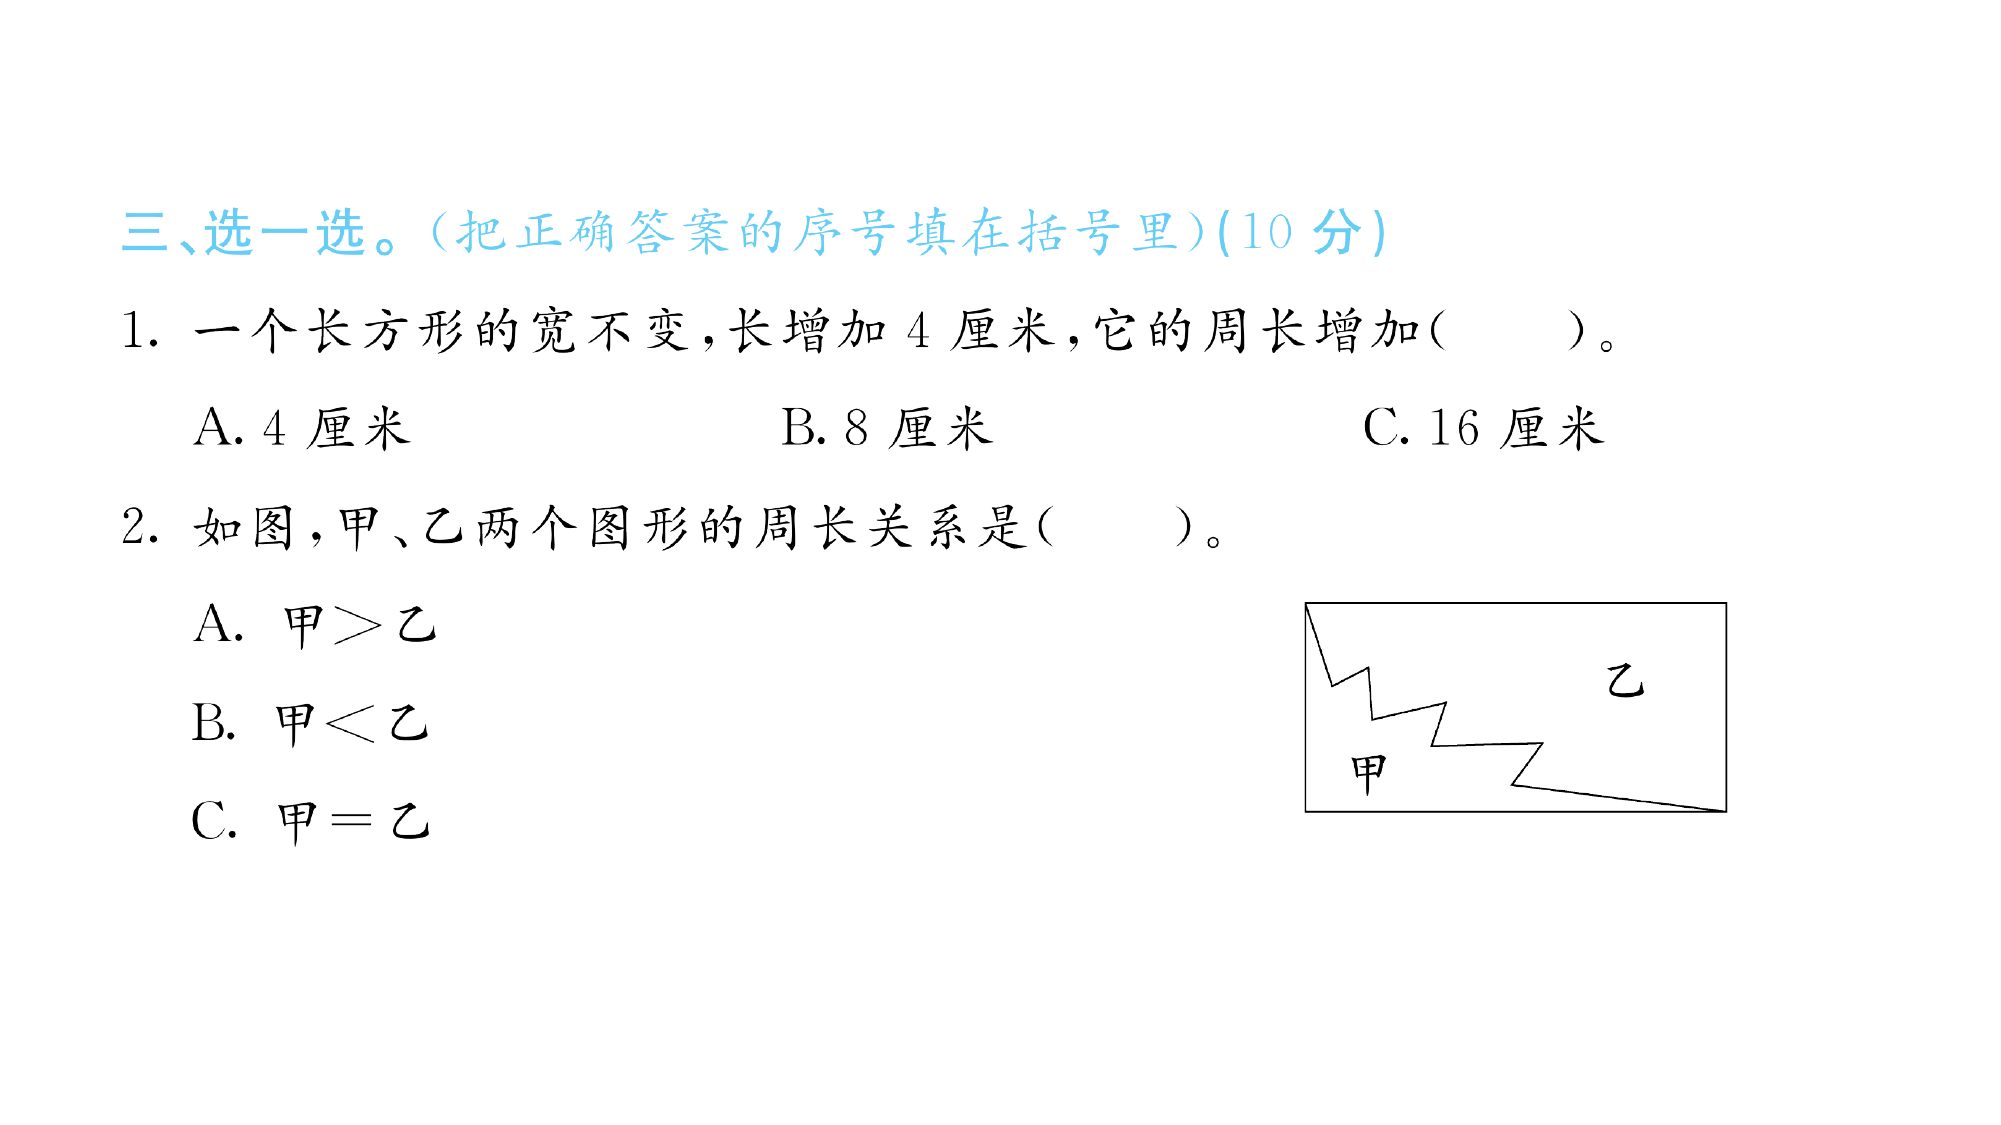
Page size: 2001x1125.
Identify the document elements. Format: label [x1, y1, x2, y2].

picture [118, 177, 2000, 858]
